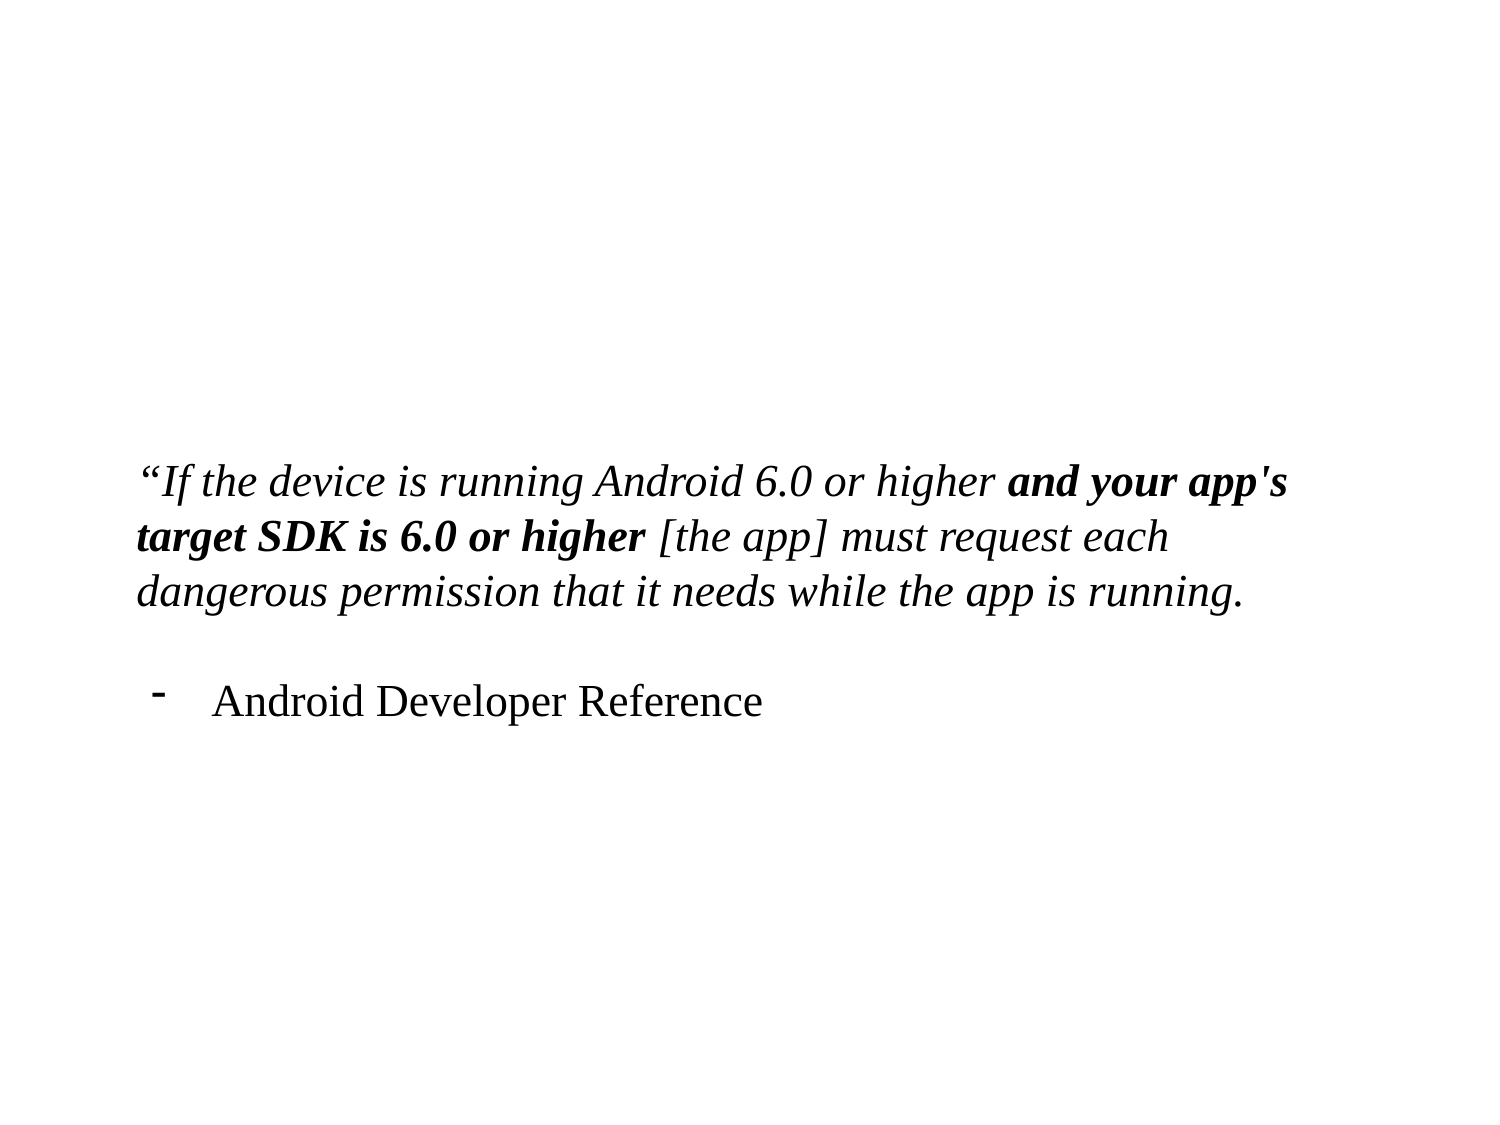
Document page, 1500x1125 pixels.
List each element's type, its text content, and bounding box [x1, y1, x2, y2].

text_box “If the device is running Android 6.0 or higher and your app's target SDK is 6.0 or higher [the app] must request each dangerous permission that it needs while the app is running. Android Developer Reference [121, 435, 1379, 790]
